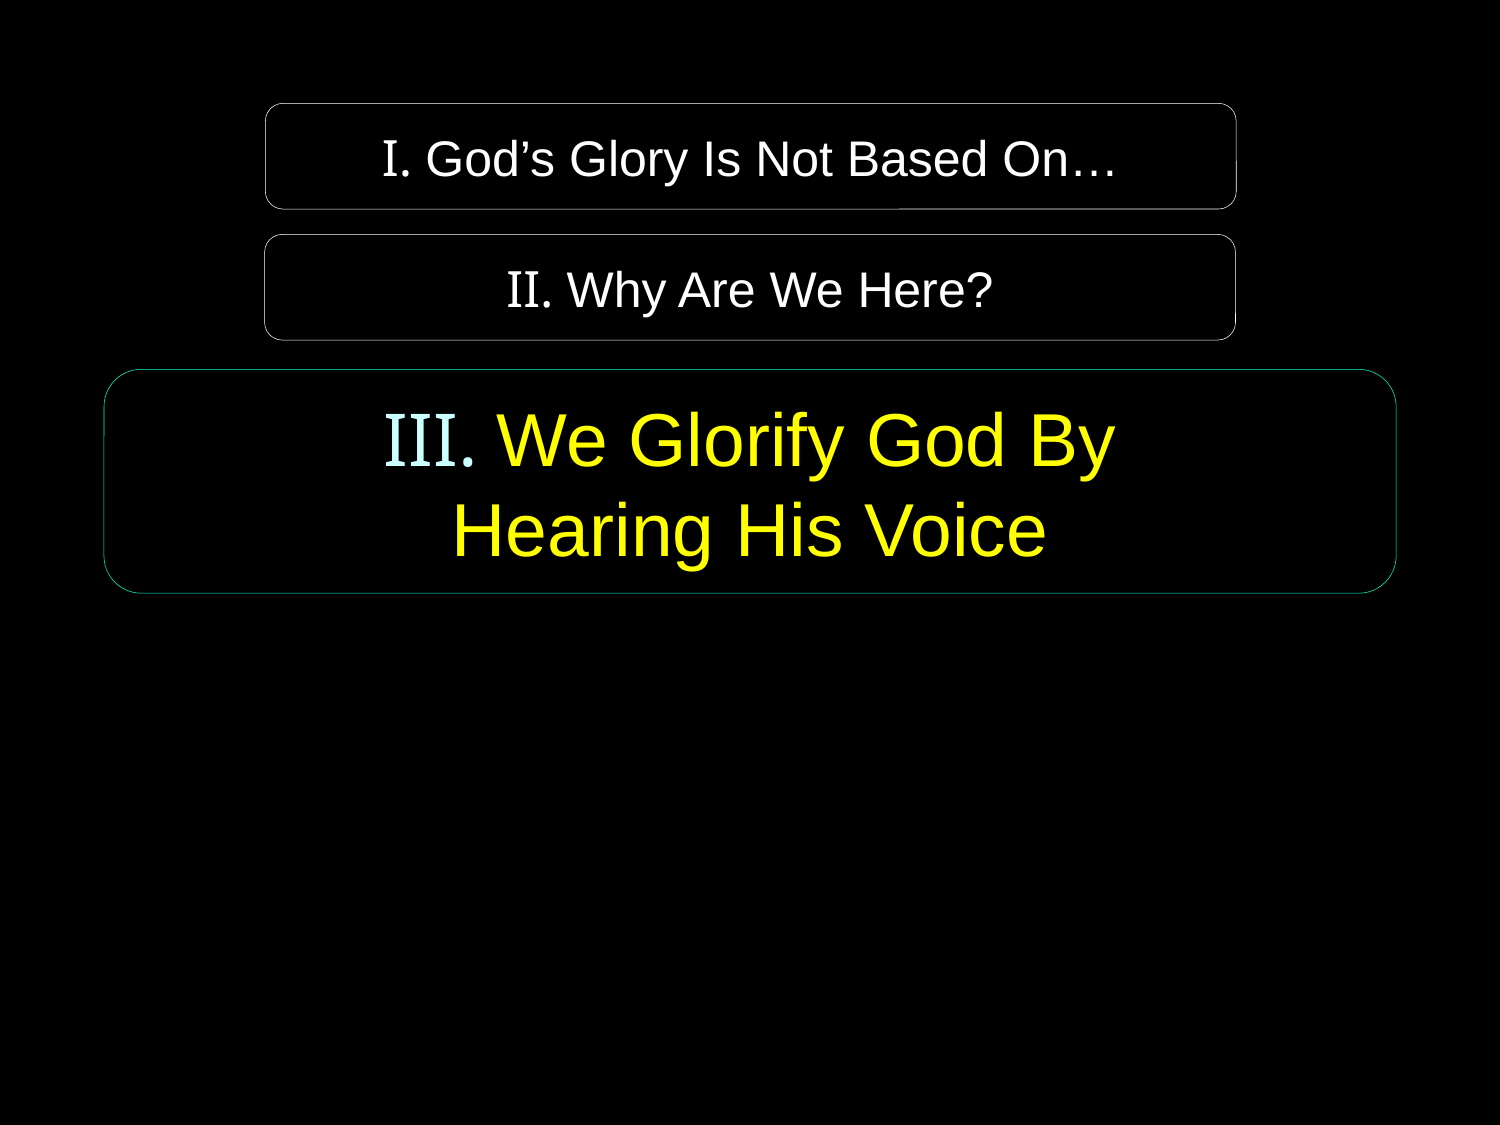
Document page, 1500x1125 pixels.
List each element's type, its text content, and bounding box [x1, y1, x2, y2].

text_box II. Why Are We Here? [263, 233, 1237, 342]
text_box I. God’s Glory Is Not Based On… [264, 102, 1238, 211]
text_box III. We Glorify God By Hearing His Voice [102, 368, 1398, 595]
